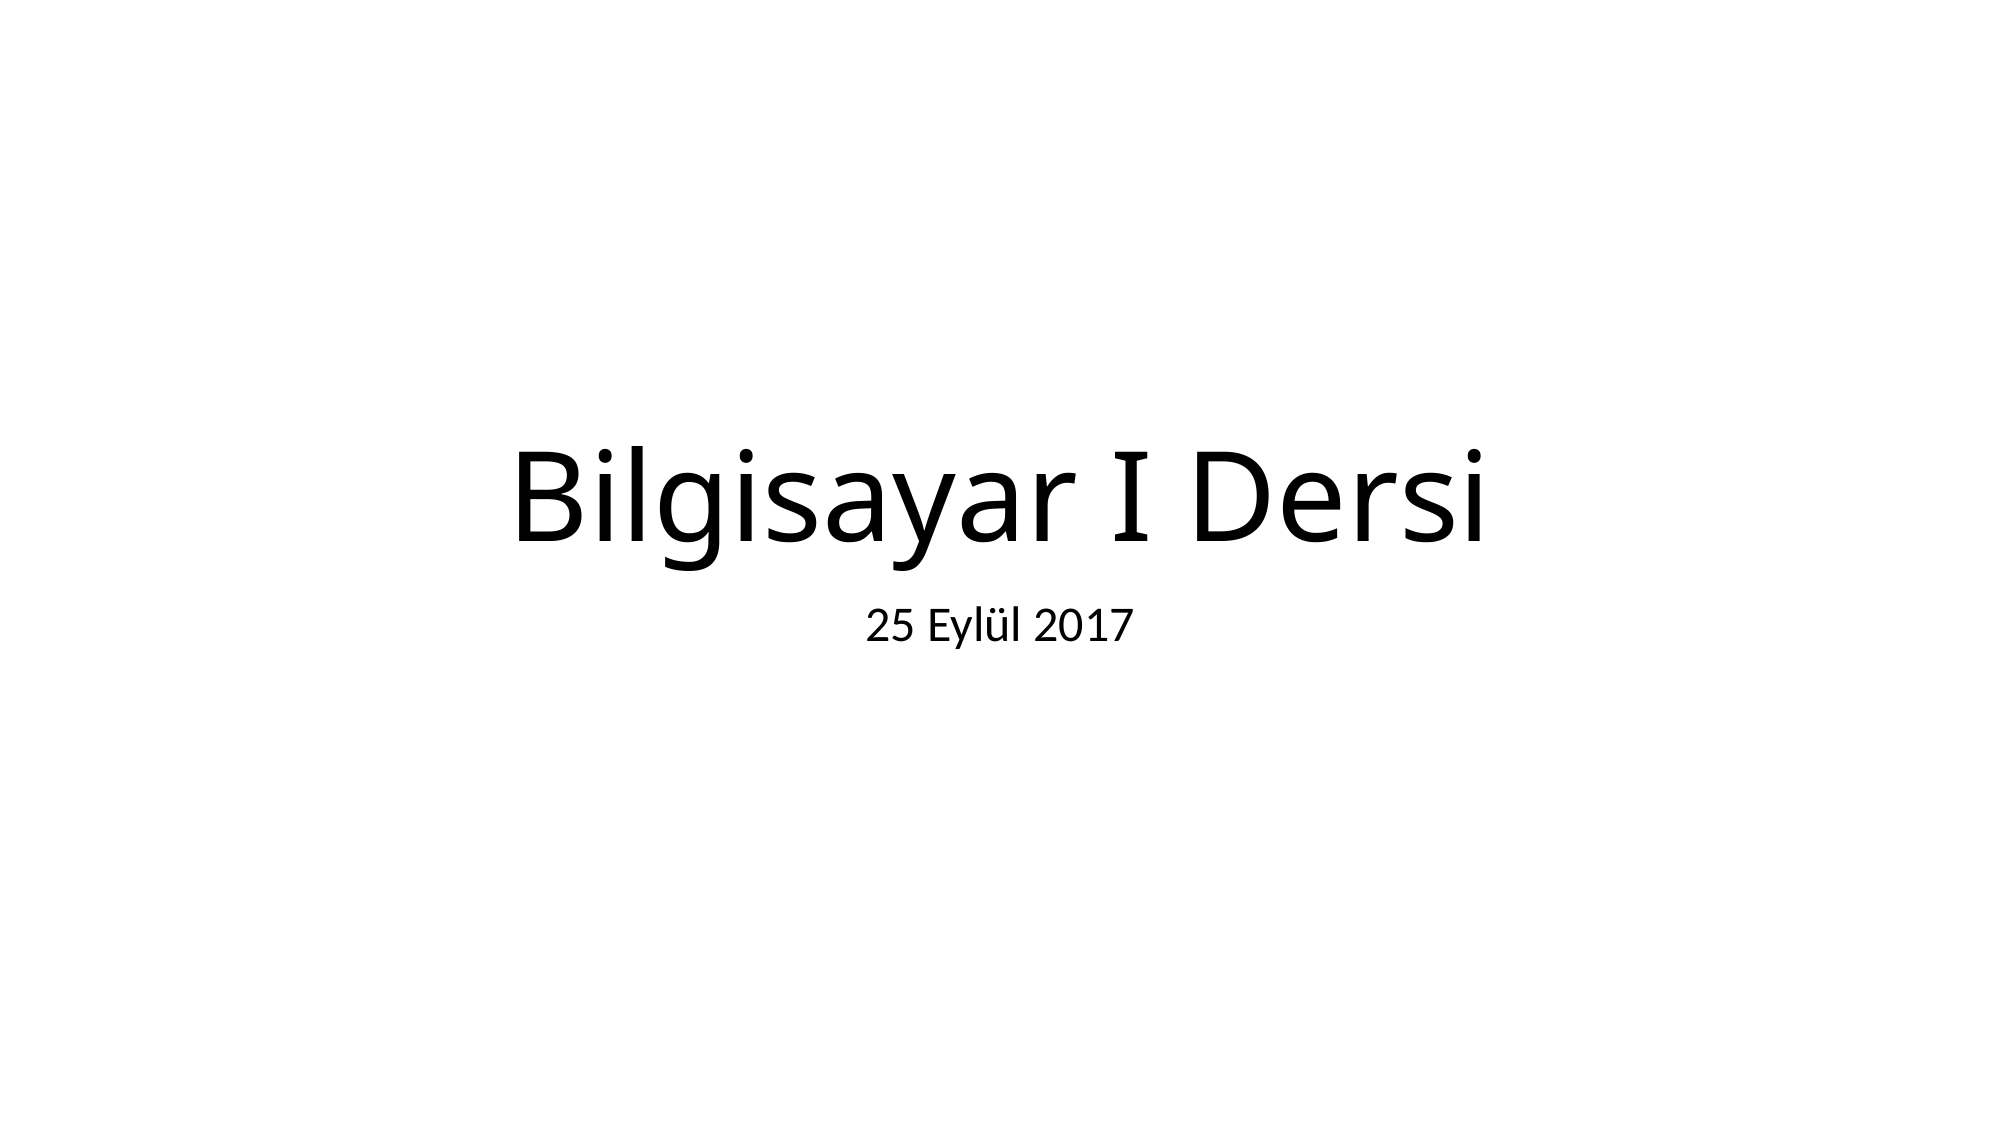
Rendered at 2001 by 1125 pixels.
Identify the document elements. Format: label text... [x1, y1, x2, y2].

title Bilgisayar I Dersi [249, 184, 1750, 576]
subtitle 25 Eylül 2017 [249, 590, 1750, 863]
